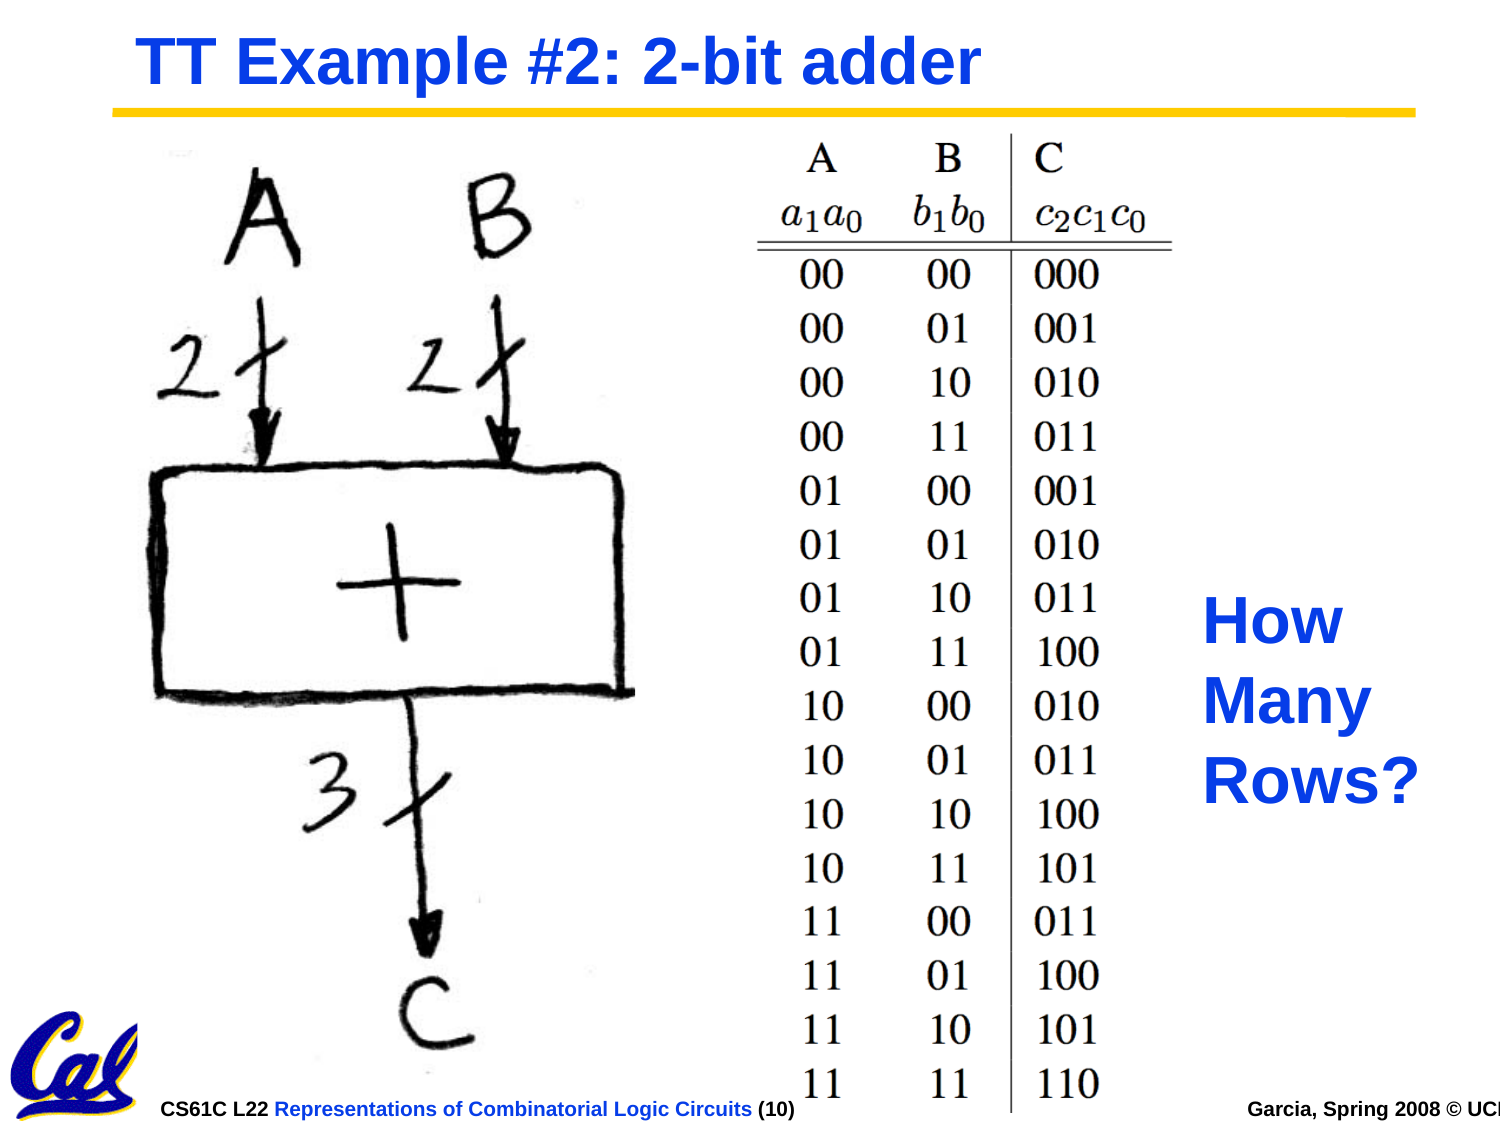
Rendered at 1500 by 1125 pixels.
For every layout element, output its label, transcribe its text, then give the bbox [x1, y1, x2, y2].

picture [745, 124, 1188, 1113]
text_box How Many Rows? [1191, 570, 1436, 825]
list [137, 149, 636, 1076]
picture [10, 1011, 150, 1121]
title TT Example #2: 2-bit adder [124, 24, 995, 104]
